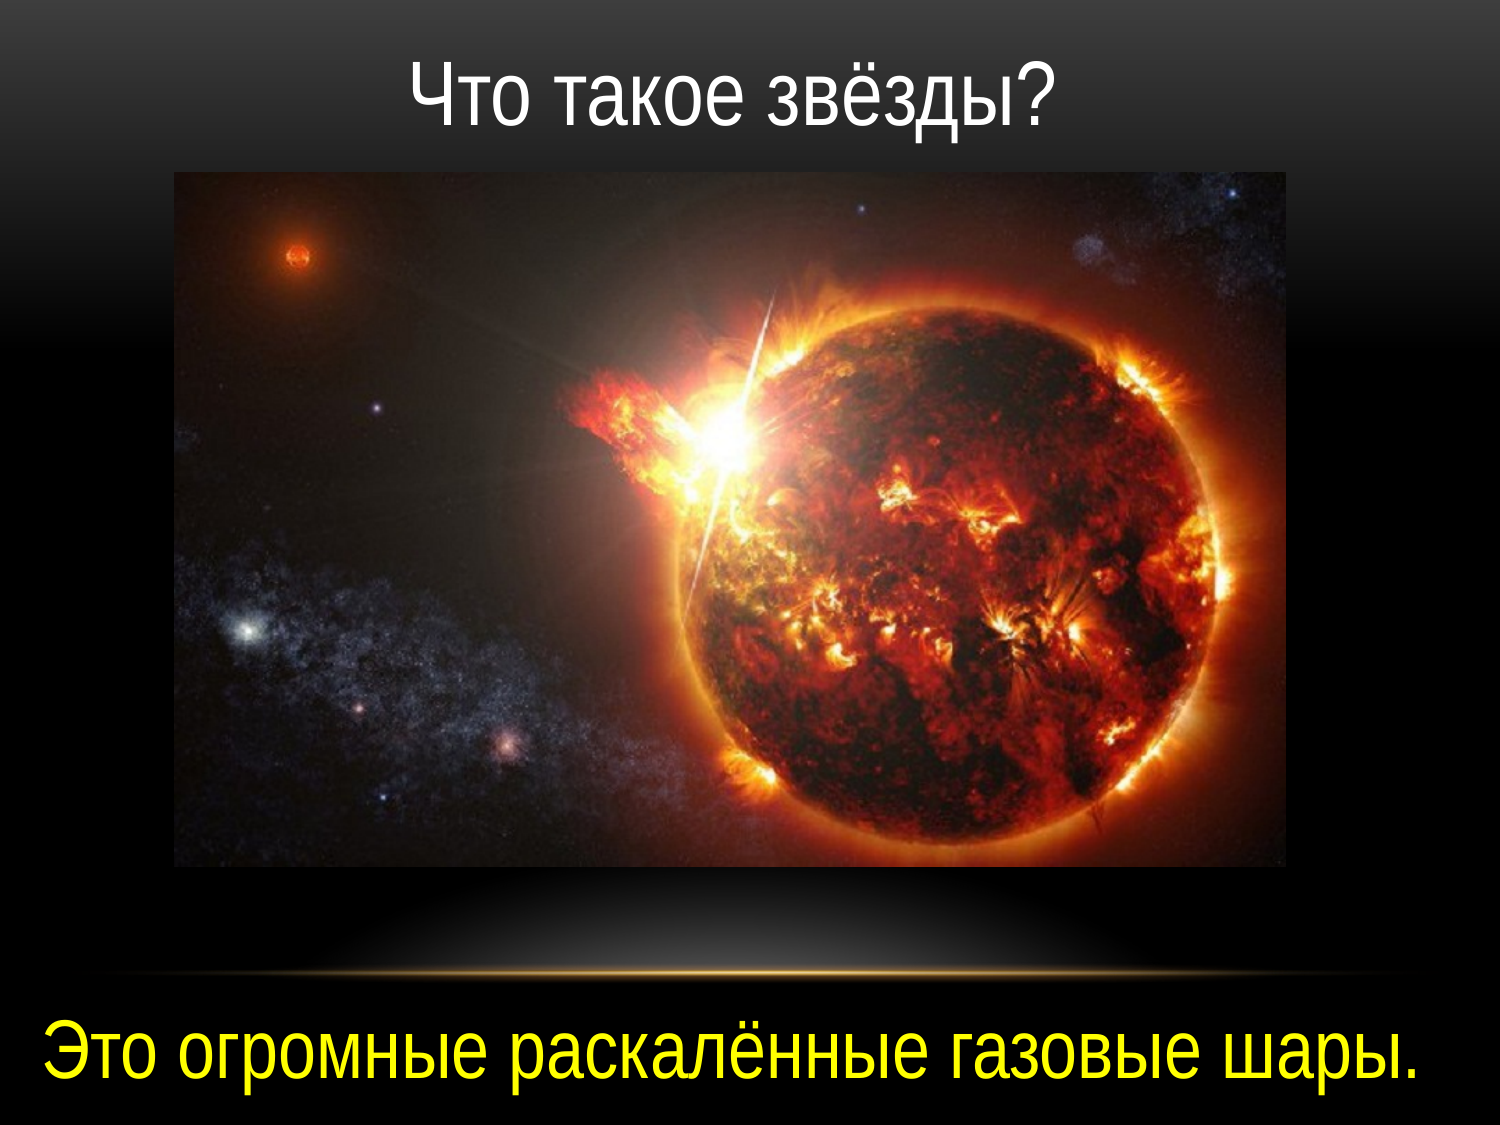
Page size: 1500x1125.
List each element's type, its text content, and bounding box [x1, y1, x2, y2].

text_box Это огромные раскалённые газовые шары. [26, 987, 1439, 1103]
text_box Что такое звёзды? [392, 26, 1073, 152]
picture [0, 0, 1500, 1125]
